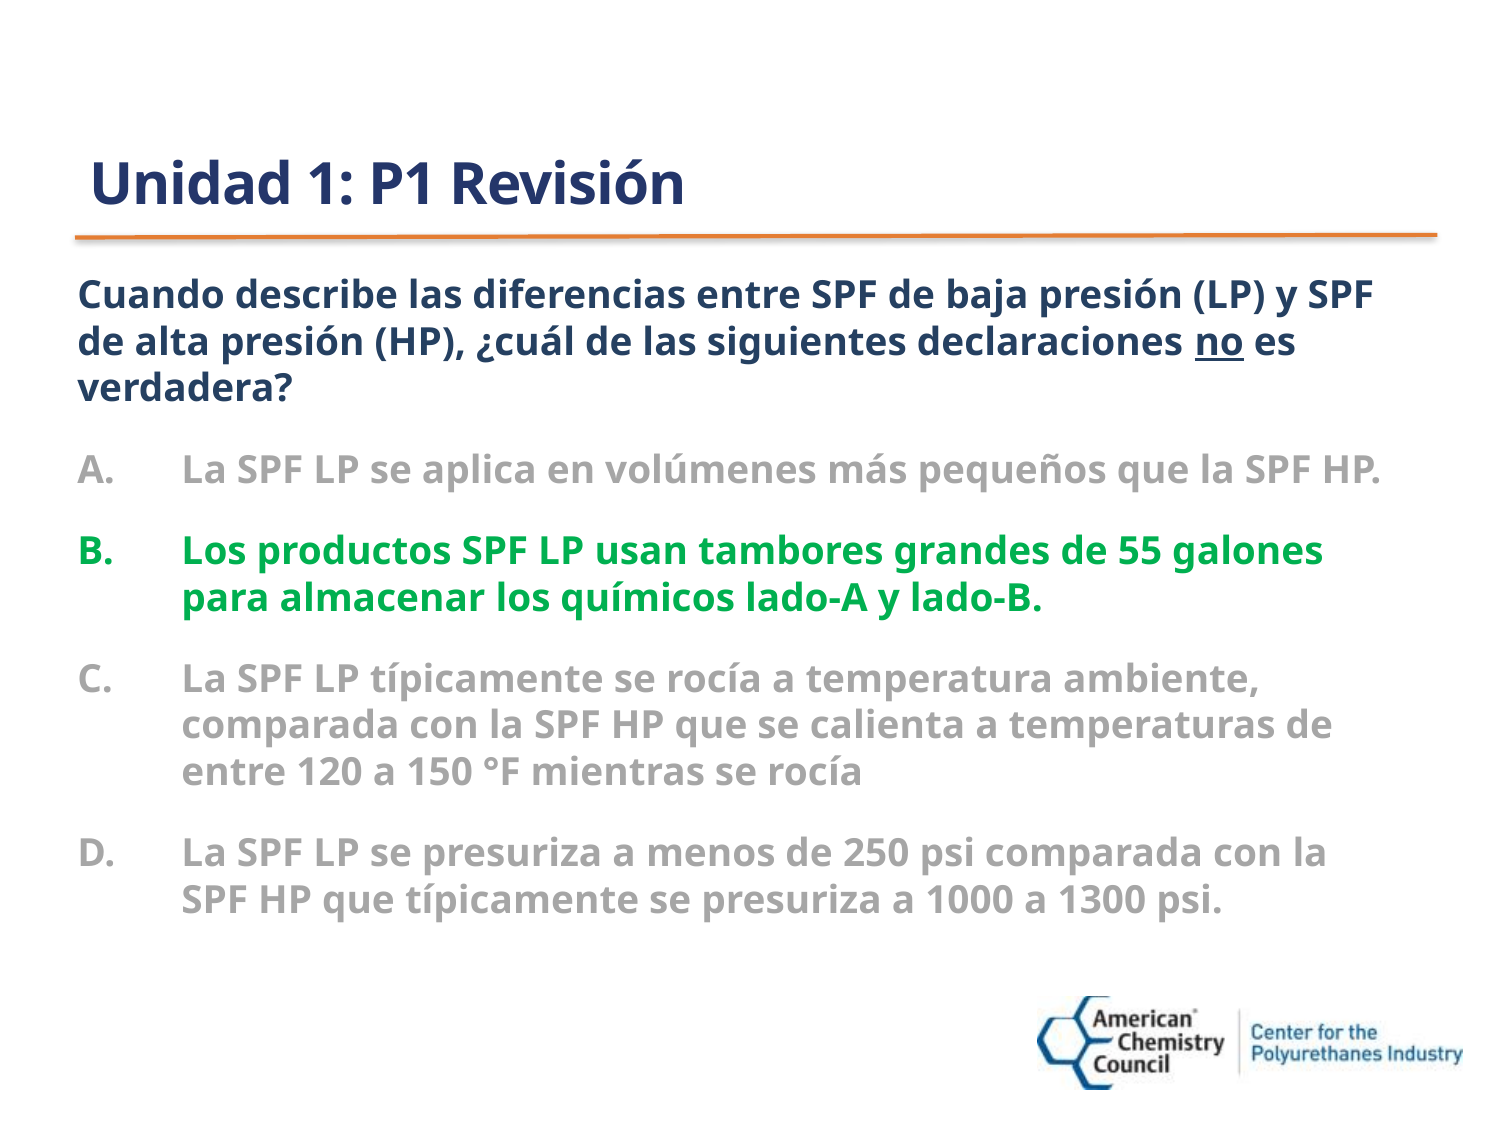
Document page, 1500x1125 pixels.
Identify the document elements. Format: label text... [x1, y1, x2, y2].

list Cuando describe las diferencias entre SPF de baja presión (LP) y SPF de alta presión (HP), ¿cuál de las siguientes declaraciones no es verdadera? La SPF LP se aplica en volúmenes más pequeños que la SPF HP. Los productos SPF LP usan tambores grandes de 55 galones para almacenar los químicos lado-A y lado-B. La SPF LP típicamente se rocía a temperatura ambiente, comparada con la SPF HP que se calienta a temperaturas de entre 120 a 150 °F mientras se rocía La SPF LP se presuriza a menos de 250 psi comparada con la SPF HP que típicamente se presuriza a 1000 a 1300 psi. [62, 262, 1413, 975]
title Unidad 1: P1 Revisión [75, 35, 1250, 224]
picture [1037, 996, 1463, 1090]
